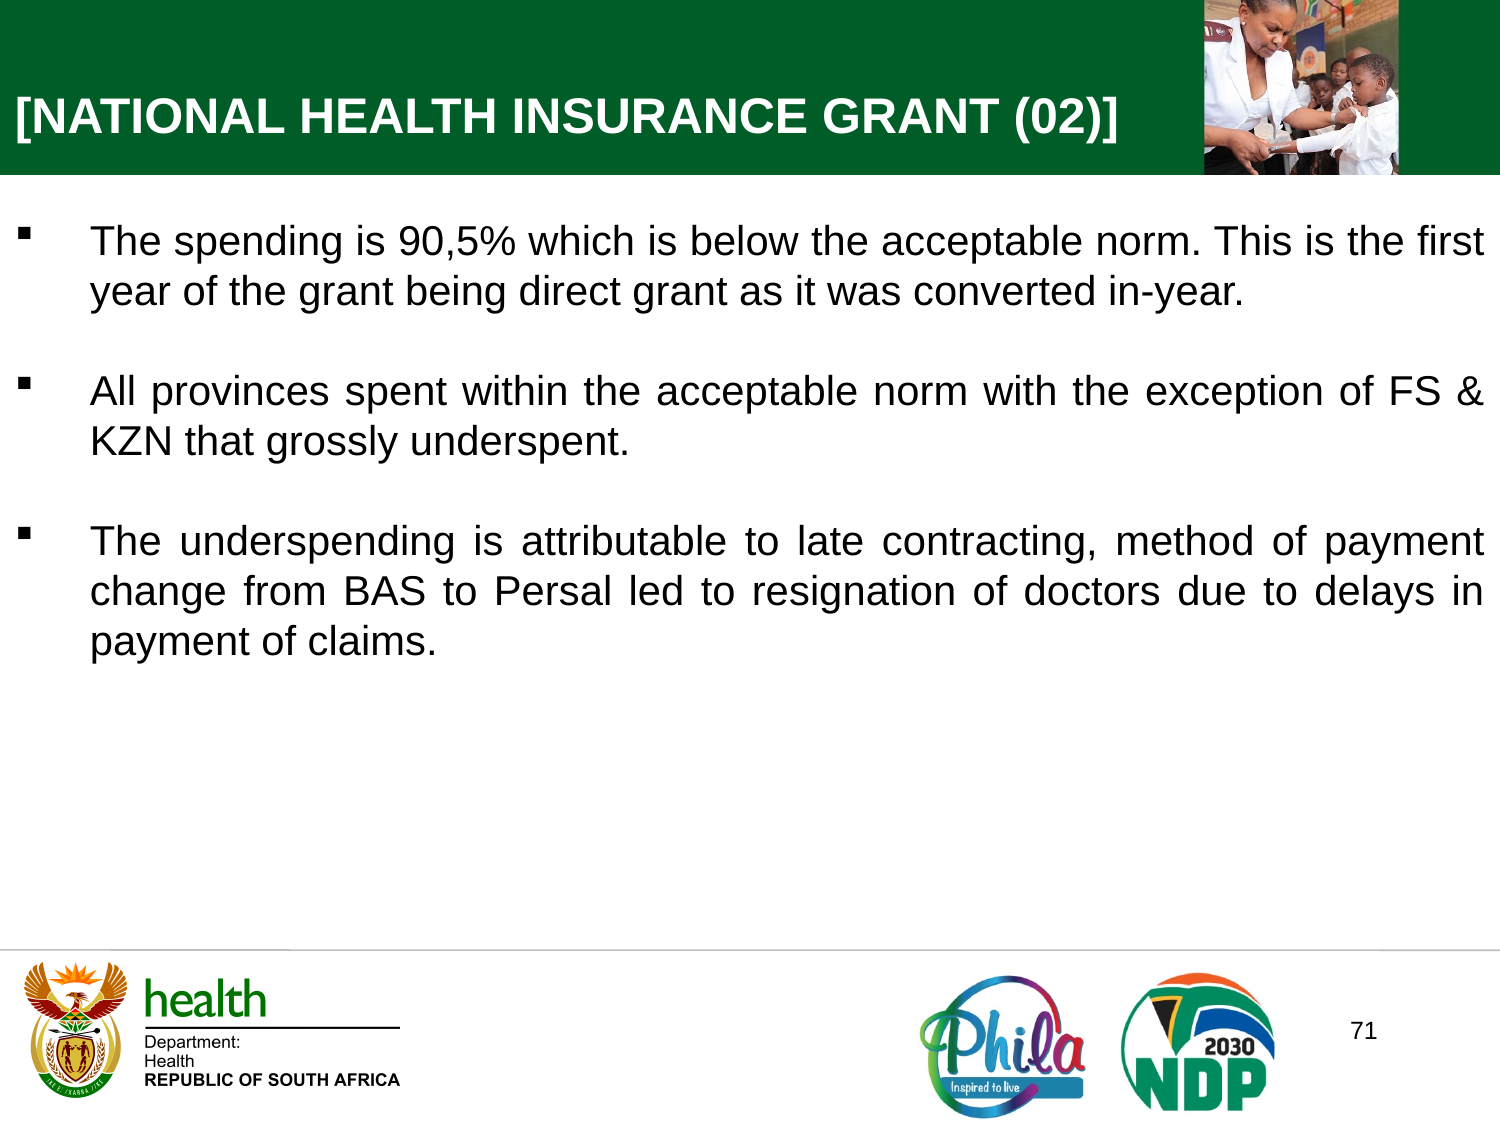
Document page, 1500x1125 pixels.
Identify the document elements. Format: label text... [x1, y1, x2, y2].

text_box [NATIONAL HEALTH INSURANCE GRANT (02)] [0, 0, 1176, 151]
picture [1204, 0, 1399, 156]
picture [24, 1014, 400, 1098]
text_box The spending is 90,5% which is below the acceptable norm. This is the first year of the grant being direct grant as it was converted in-year. All provinces spent within the acceptable norm with the exception of FS & KZN that grossly underspent. The underspending is attributable to late contracting, method of payment change from BAS to Persal led to resignation of doctors due to delays in payment of claims. [0, 156, 1500, 1014]
title 71 [620, 1014, 1400, 1125]
